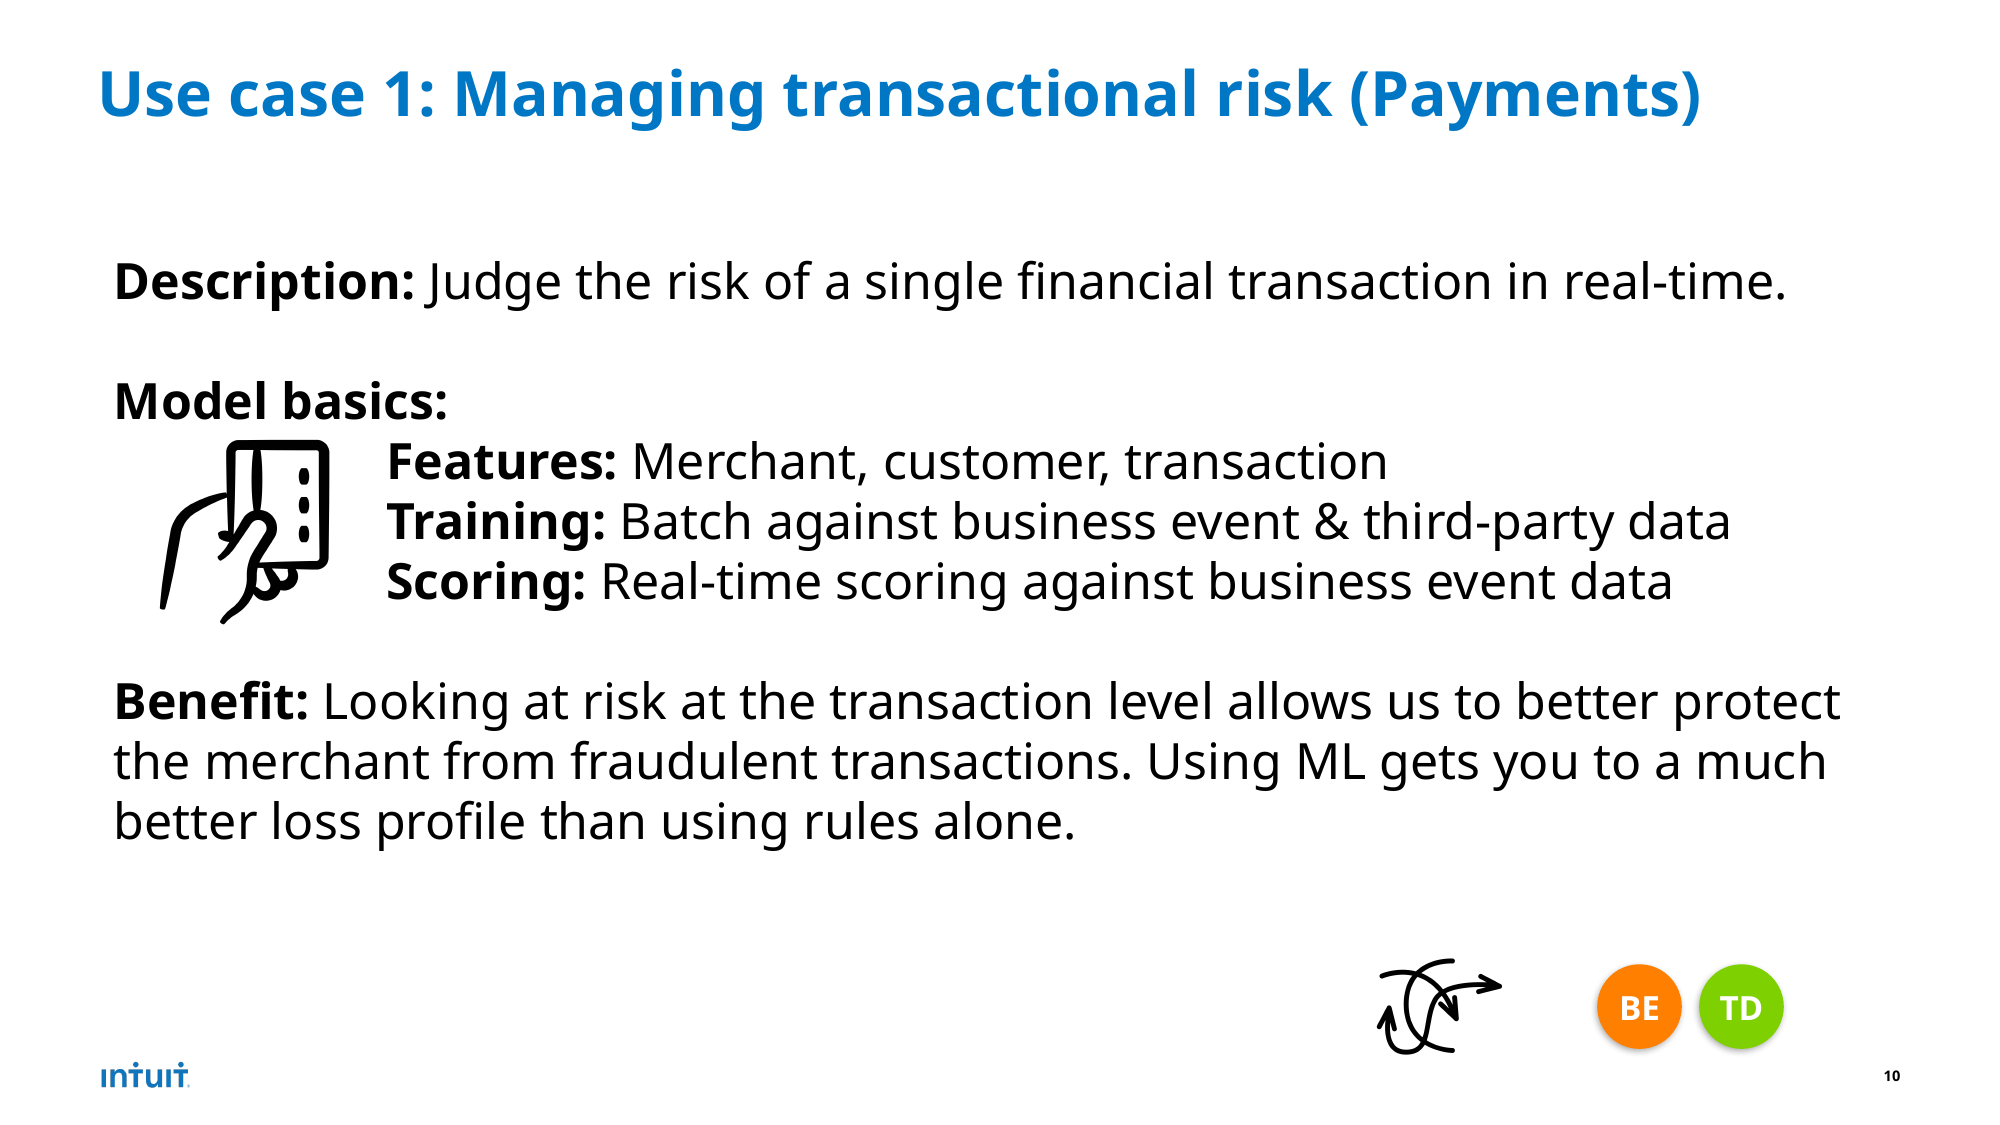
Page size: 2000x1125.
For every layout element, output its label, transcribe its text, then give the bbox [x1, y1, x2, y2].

picture [1360, 930, 1513, 1083]
text_box Description: Judge the risk of a single financial transaction in real-time. Model basics: Features: Merchant, customer, transaction Training: Batch against business event & third-party data Scoring: Real-time scoring against business event data Benefit: Looking at risk at the transaction level allows us to better protect the merchant from fraudulent transactions. Using ML gets you to a much better loss profile than using rules alone. [99, 242, 1904, 917]
picture [148, 435, 341, 628]
text_box TD [1698, 963, 1785, 1050]
text_box BE [1596, 963, 1683, 1050]
title Use case 1: Managing transactional risk (Payments) [82, 51, 1904, 142]
